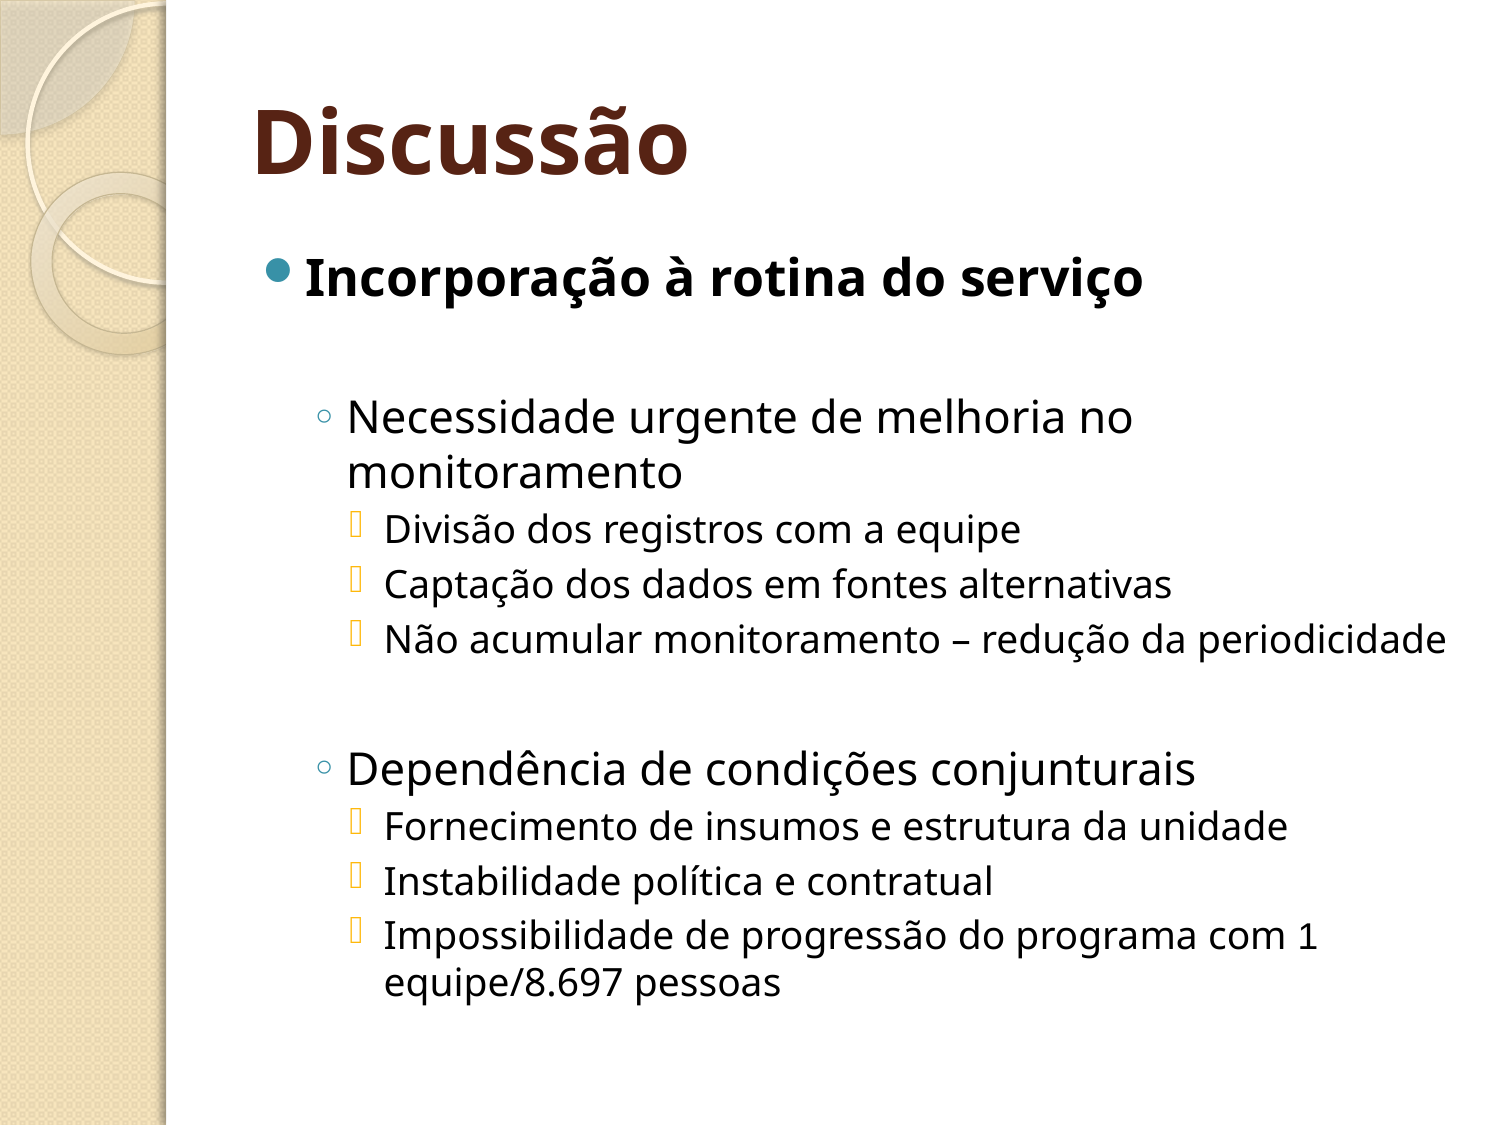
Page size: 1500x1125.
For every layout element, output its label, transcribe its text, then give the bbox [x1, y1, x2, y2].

list Incorporação à rotina do serviço Necessidade urgente de melhoria no monitoramento Divisão dos registros com a equipe Captação dos dados em fontes alternativas Não acumular monitoramento – redução da periodicidade Dependência de condições conjunturais Fornecimento de insumos e estrutura da unidade Instabilidade política e contratual Impossibilidade de progressão do programa com 1 equipe/8.697 pessoas [235, 237, 1466, 1025]
title Discussão [235, 45, 1466, 233]
